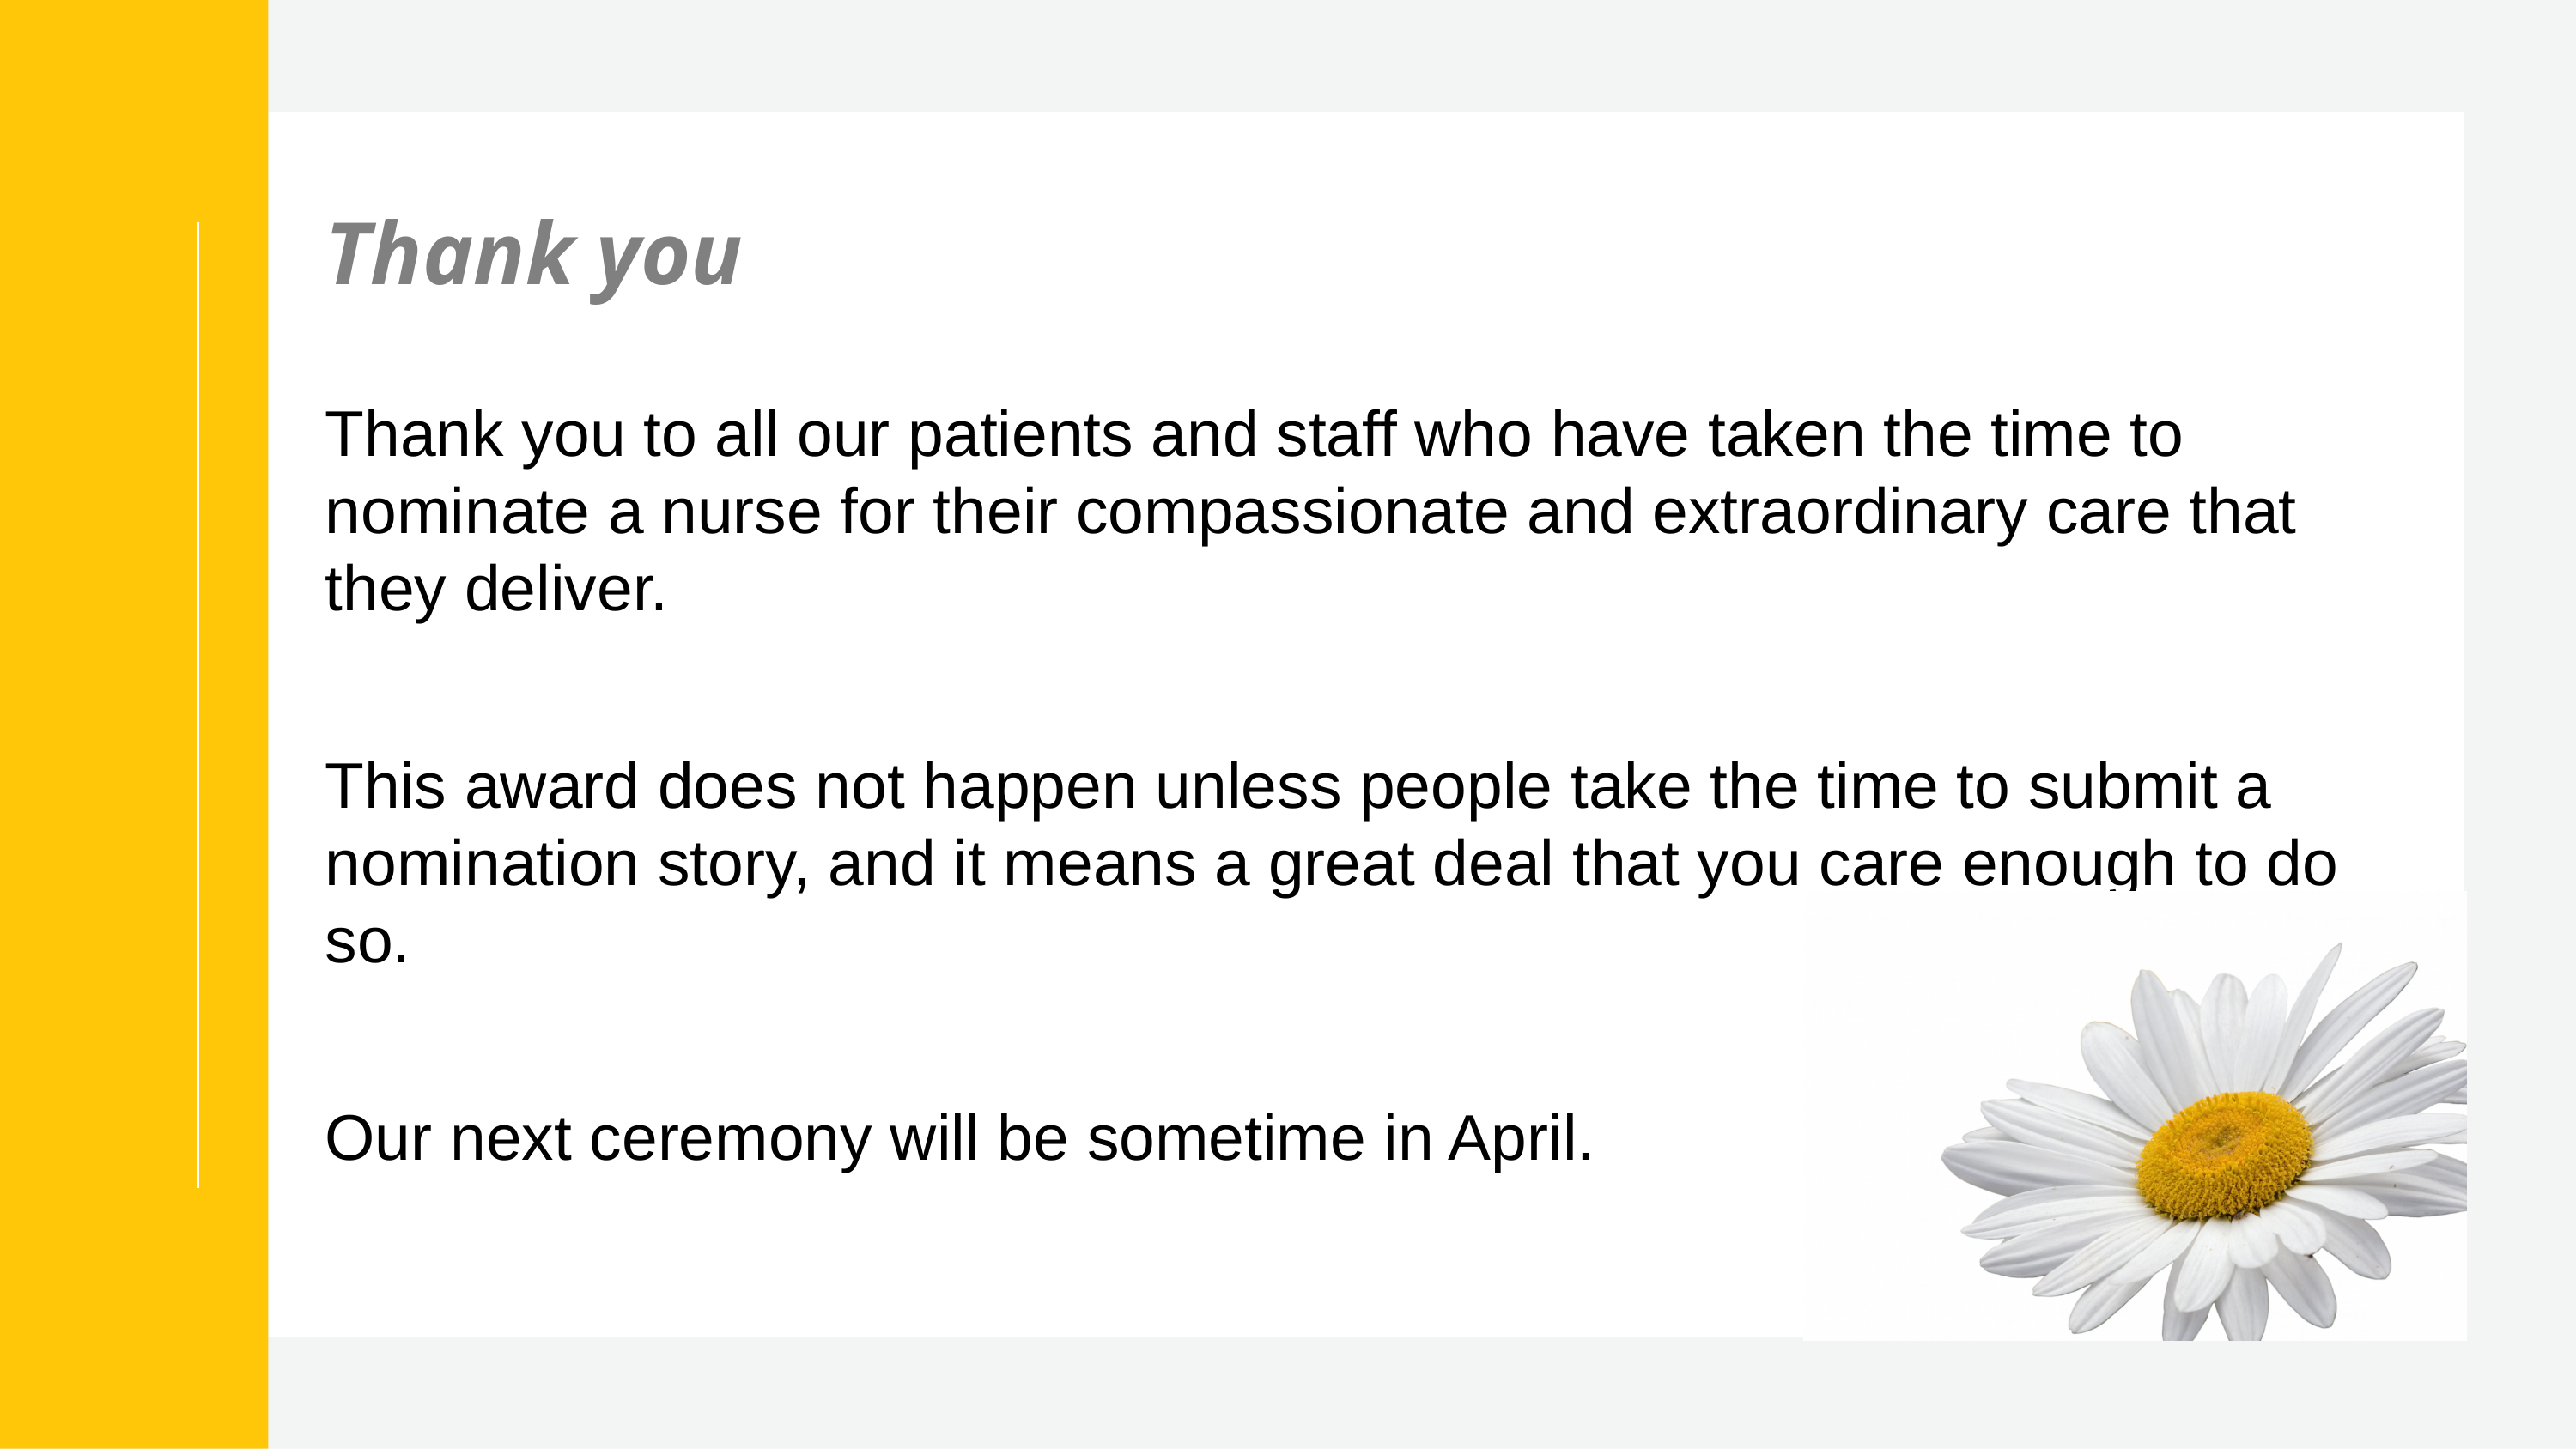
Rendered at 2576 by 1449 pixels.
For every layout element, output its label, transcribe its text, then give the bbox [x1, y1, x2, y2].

title Thank you [312, 143, 2399, 357]
picture [1803, 891, 2467, 1341]
list Thank you to all our patients and staff who have taken the time to nominate a nurse for their compassionate and extraordinary care that they deliver. This award does not happen unless people take the time to submit a nomination story, and it means a great deal that you care enough to do so. Our next ceremony will be sometime in April. [312, 385, 2399, 1305]
